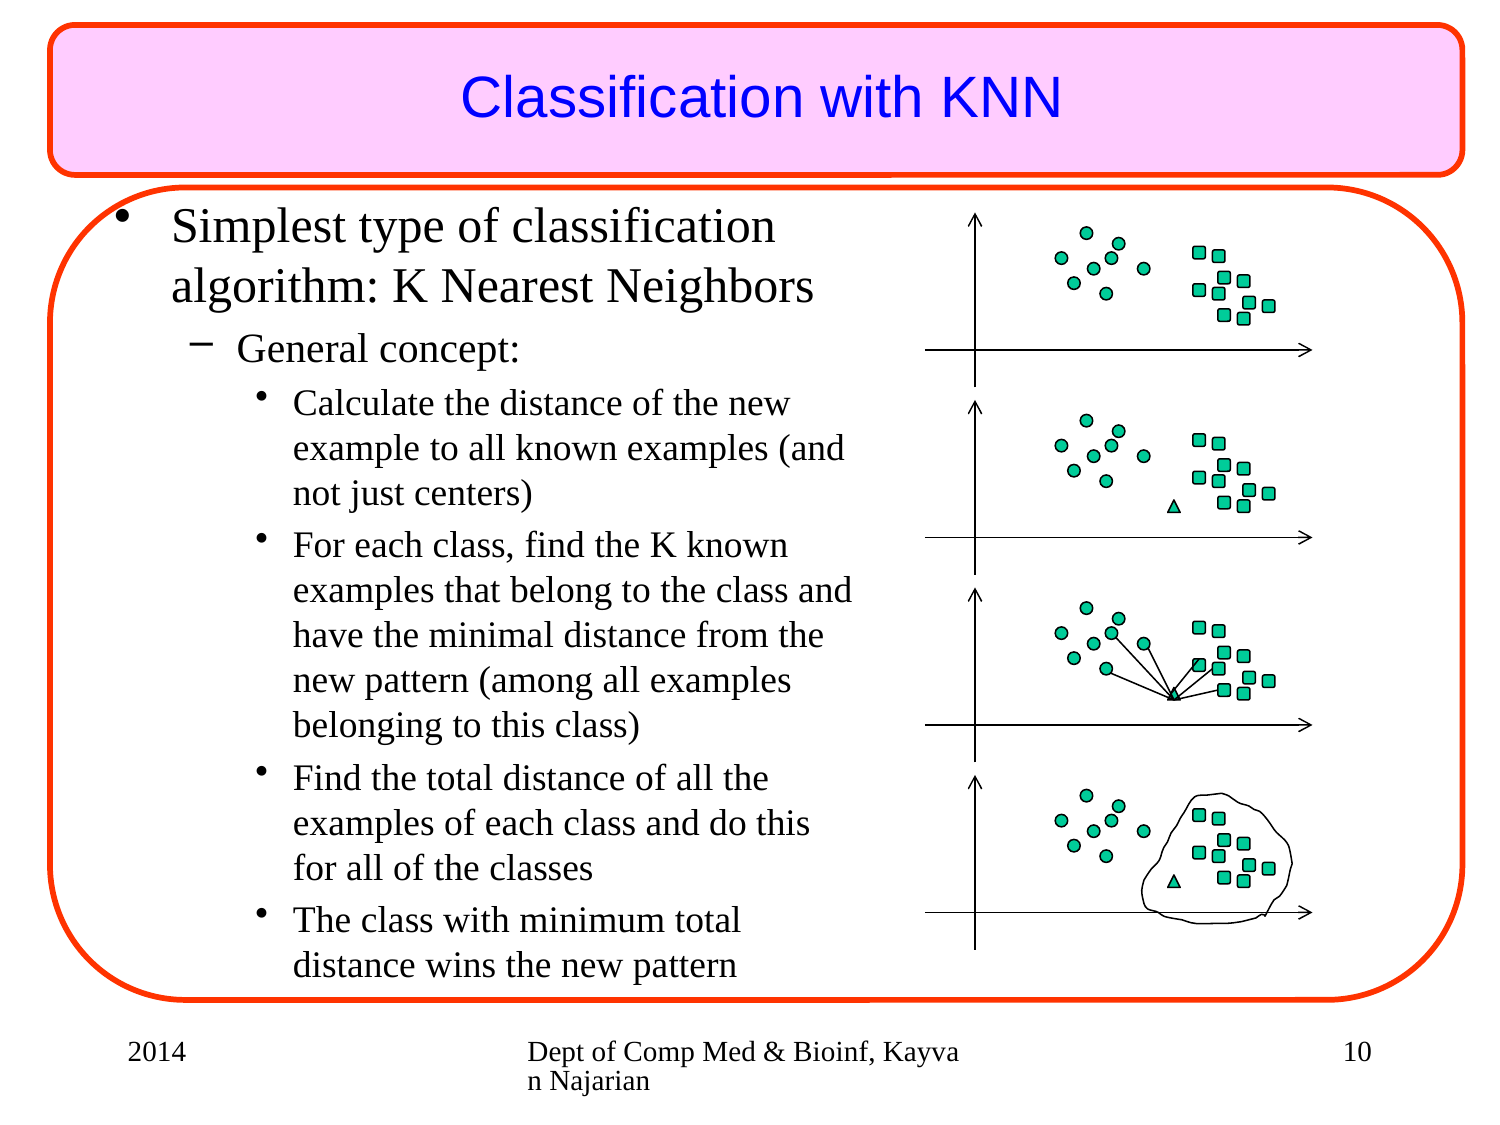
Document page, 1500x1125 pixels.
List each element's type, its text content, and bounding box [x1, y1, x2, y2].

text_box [1192, 808, 1256, 885]
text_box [1054, 414, 1118, 478]
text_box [1115, 637, 1175, 701]
text_box Classification with KNN [124, 37, 1400, 150]
text_box [49, 187, 1463, 1000]
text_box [1192, 433, 1256, 510]
slide_number 2014 [112, 1025, 425, 1100]
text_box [1259, 437, 1276, 513]
text_box Simplest type of classification algorithm: K Nearest Neighbors General concept: Calculate the distance of the new example to all known examples (and not just centers) For each class, find the K known examples that belong to the class and have the minimal distance from the new pattern (among all examples belonging to this class) Find the total distance of all the examples of each class and do this for all of the classes The class with minimum total distance wins the new pattern [99, 184, 875, 923]
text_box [1192, 246, 1256, 322]
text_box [1259, 249, 1276, 326]
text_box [1259, 624, 1276, 701]
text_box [1180, 658, 1200, 694]
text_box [1087, 799, 1151, 863]
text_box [1054, 226, 1118, 290]
footer Dept of Comp Med & Bioinf, Kayvan Najarian [512, 1025, 988, 1100]
text_box [49, 24, 1463, 175]
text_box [1259, 812, 1276, 888]
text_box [1054, 789, 1118, 853]
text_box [1192, 621, 1256, 697]
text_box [1087, 237, 1151, 301]
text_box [1054, 601, 1118, 665]
slide_number 10 [1074, 1025, 1388, 1100]
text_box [1087, 612, 1151, 676]
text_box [1200, 668, 1213, 701]
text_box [1087, 424, 1151, 488]
text_box [1167, 499, 1181, 513]
text_box [1141, 793, 1293, 911]
